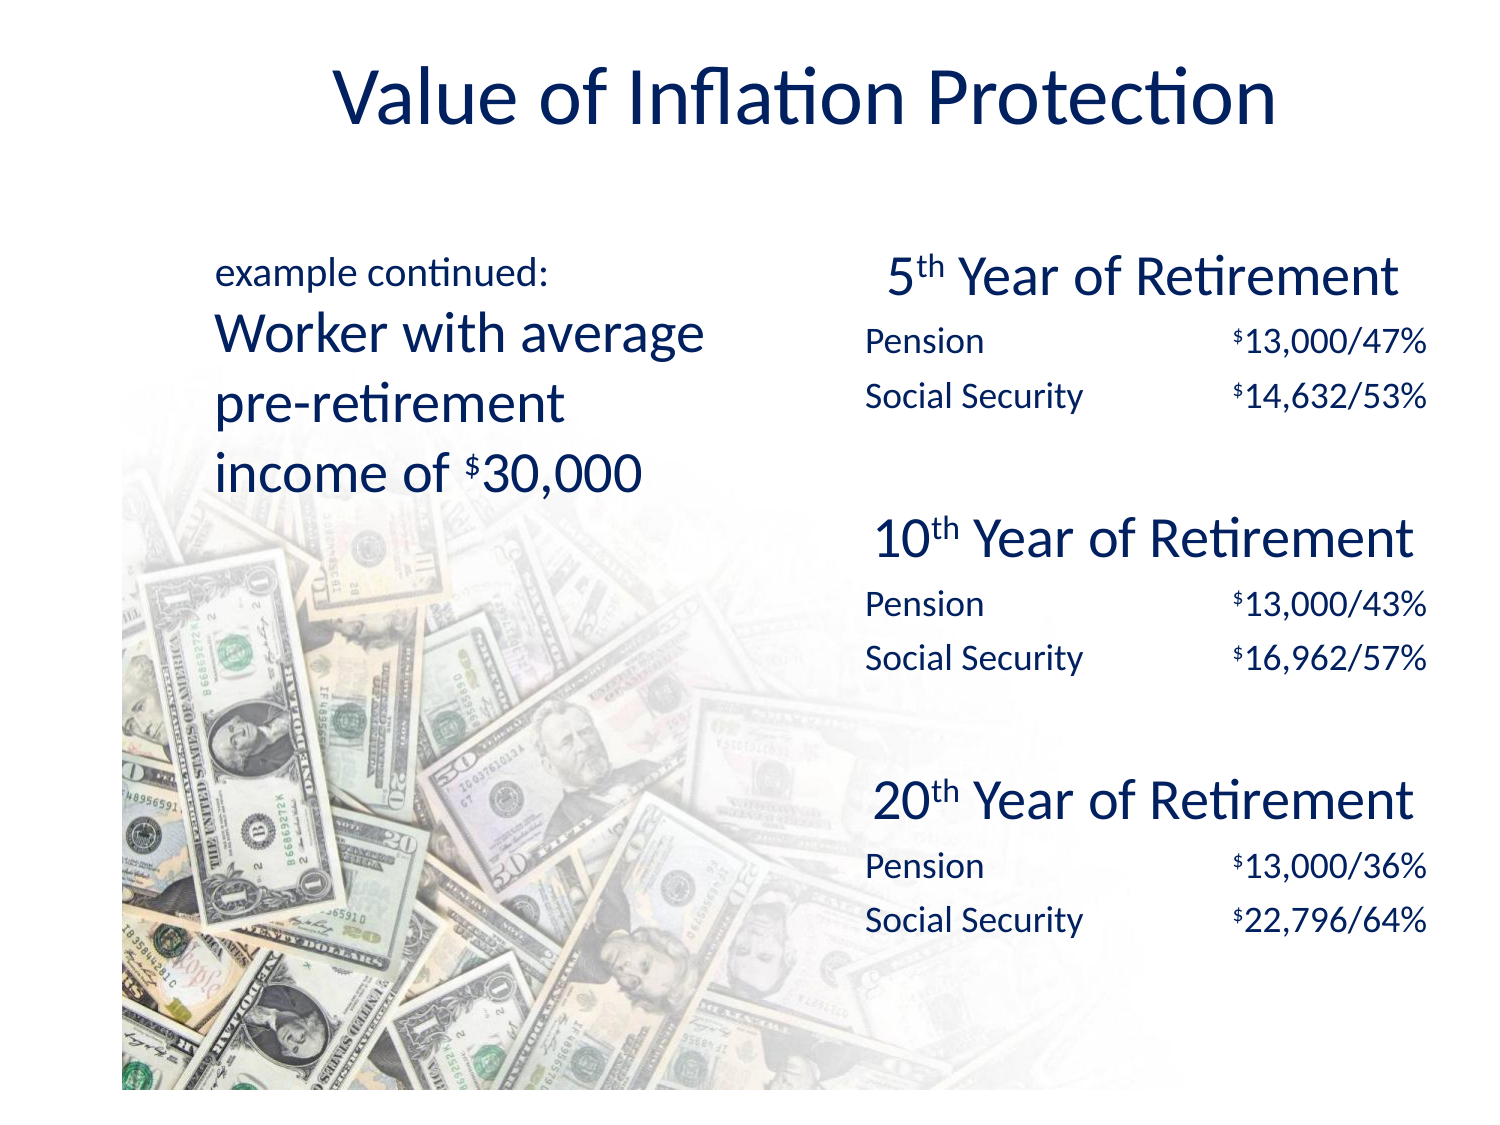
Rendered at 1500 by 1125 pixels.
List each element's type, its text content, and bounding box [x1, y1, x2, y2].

text_box example continued: Worker with average pre-retirement income of $30,000 [199, 237, 788, 325]
picture [121, 327, 1185, 1091]
text_box Value of Inflation Protection [112, 33, 1500, 149]
text_box 5th Year of Retirement Pension $13,000/47% Social Security $14,632/53% 10th Year of Retirement Pension $13,000/43% Social Security $16,962/57% 20th Year of Retirement Pension $13,000/36% Social Security $22,796/64% [812, 229, 1475, 948]
